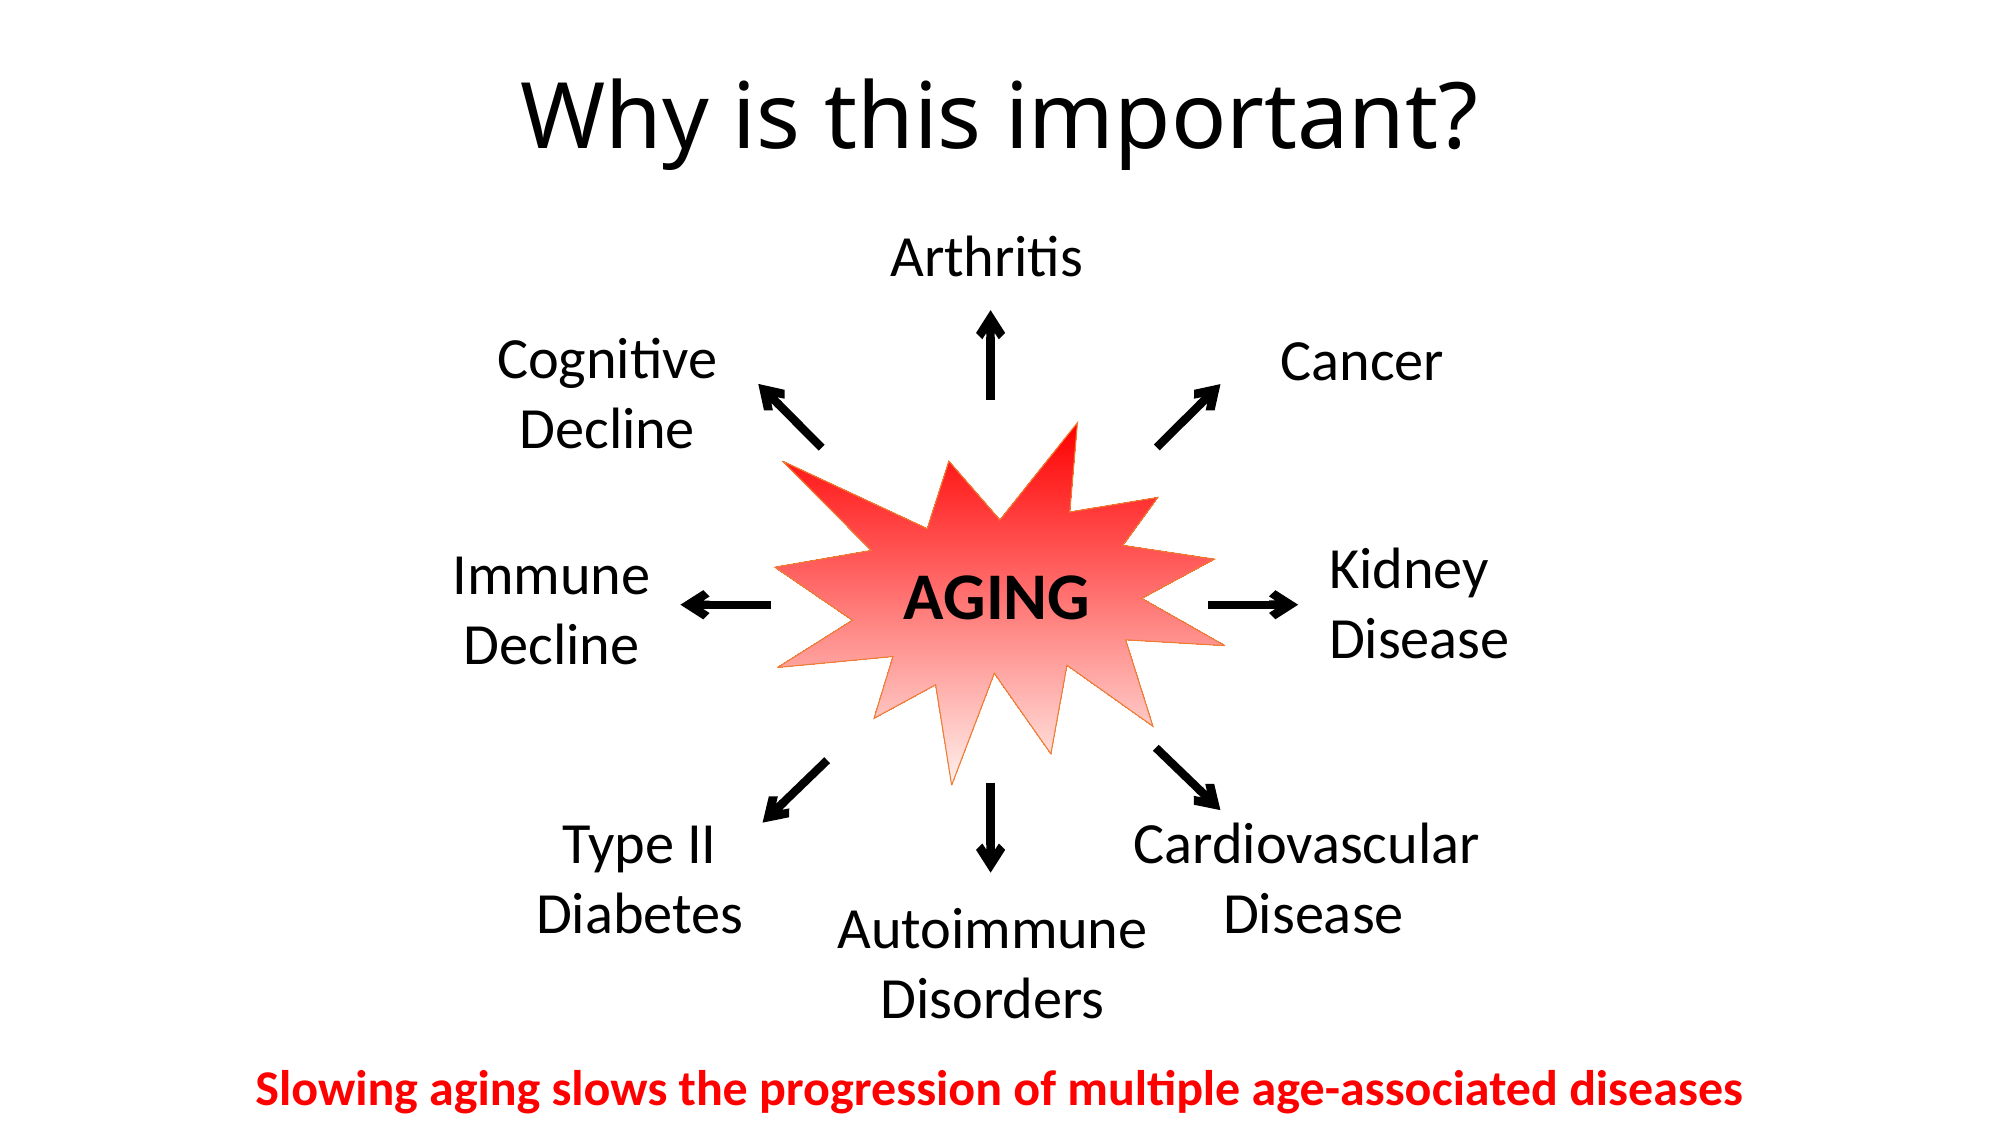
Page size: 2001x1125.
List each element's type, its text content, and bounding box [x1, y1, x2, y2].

text_box Why is this important? [0, 28, 2000, 176]
text_box Type II Diabetes [521, 797, 758, 953]
text_box Cognitive Decline [482, 312, 733, 468]
text_box Kidney Disease [1314, 522, 1525, 678]
text_box Immune Decline [365, 528, 738, 684]
text_box Arthritis [875, 210, 1099, 295]
text_box [137, 197, 1313, 1048]
text_box Autoimmune Disorders [687, 882, 1299, 1038]
text_box Slowing aging slows the progression of multiple age-associated diseases [0, 1048, 2000, 1123]
text_box Cancer [1265, 315, 1460, 400]
text_box Cardiovascular Disease [1119, 797, 1508, 953]
text_box AGING [773, 420, 1226, 786]
